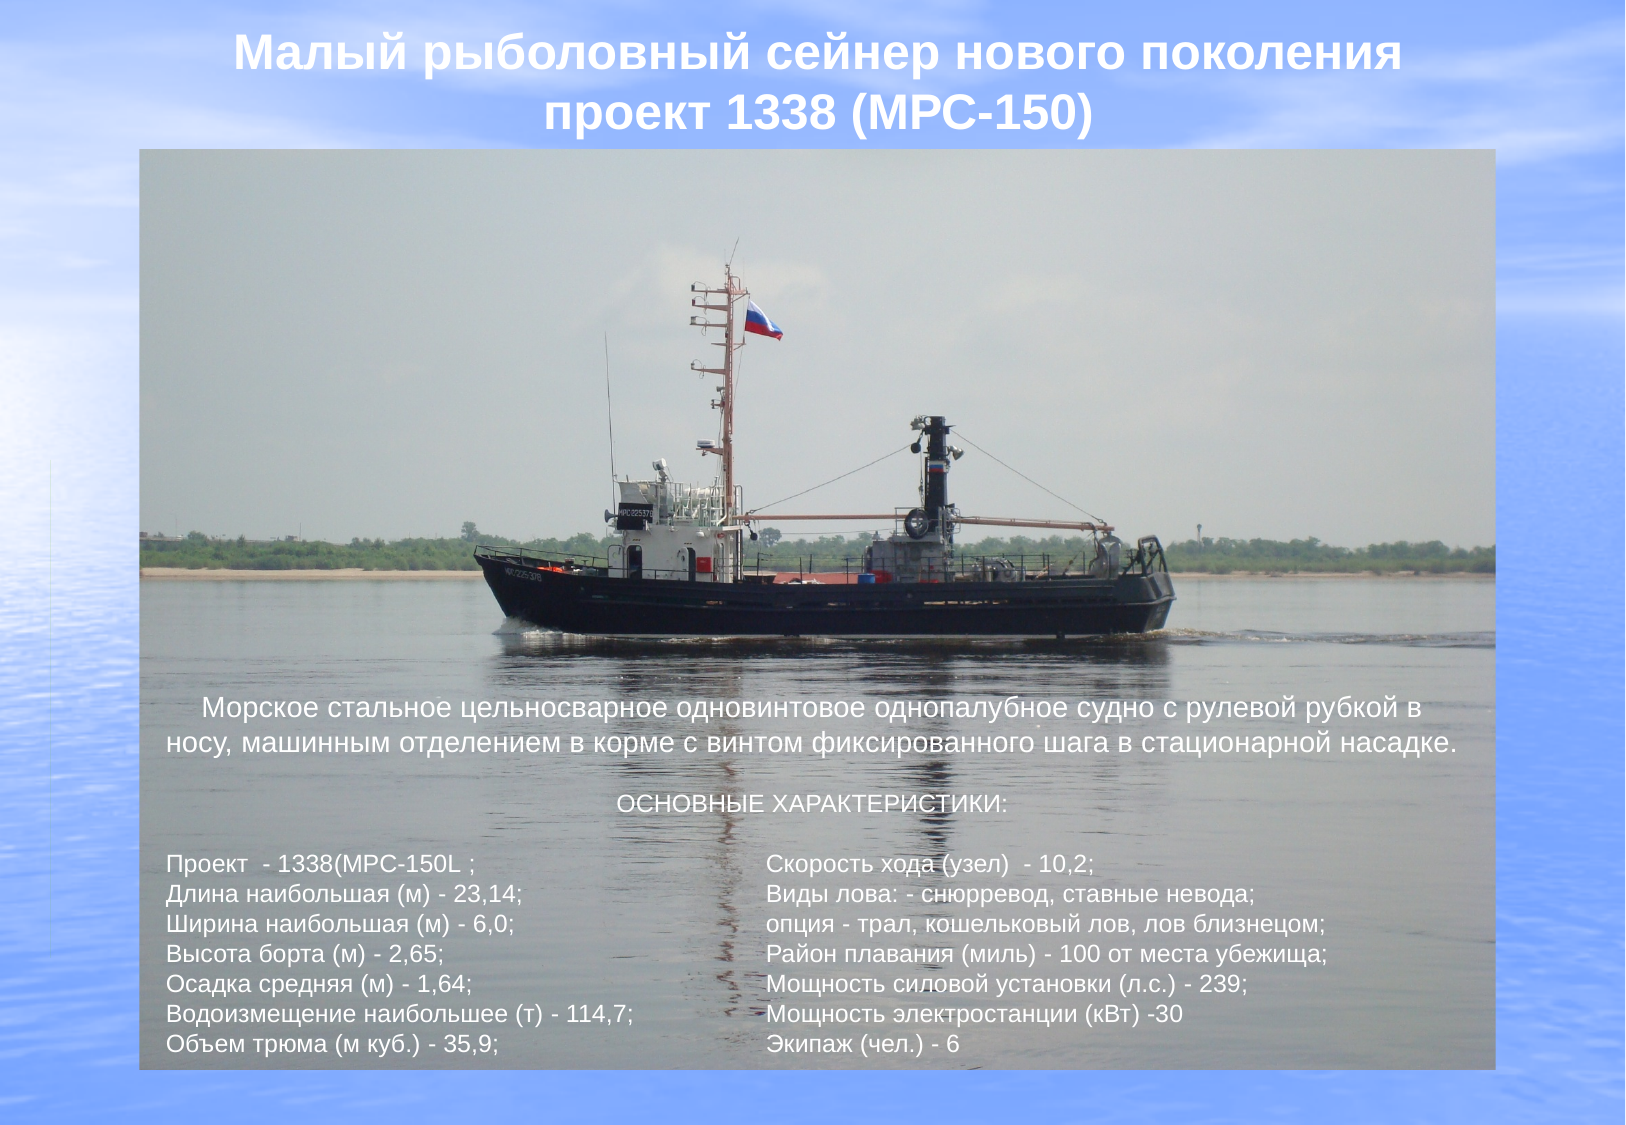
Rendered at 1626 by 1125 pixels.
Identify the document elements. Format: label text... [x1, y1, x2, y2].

text_box Малый рыболовный сейнер нового поколения проект 1338 (МРС-150) [139, 12, 1498, 148]
picture [138, 148, 1496, 1071]
